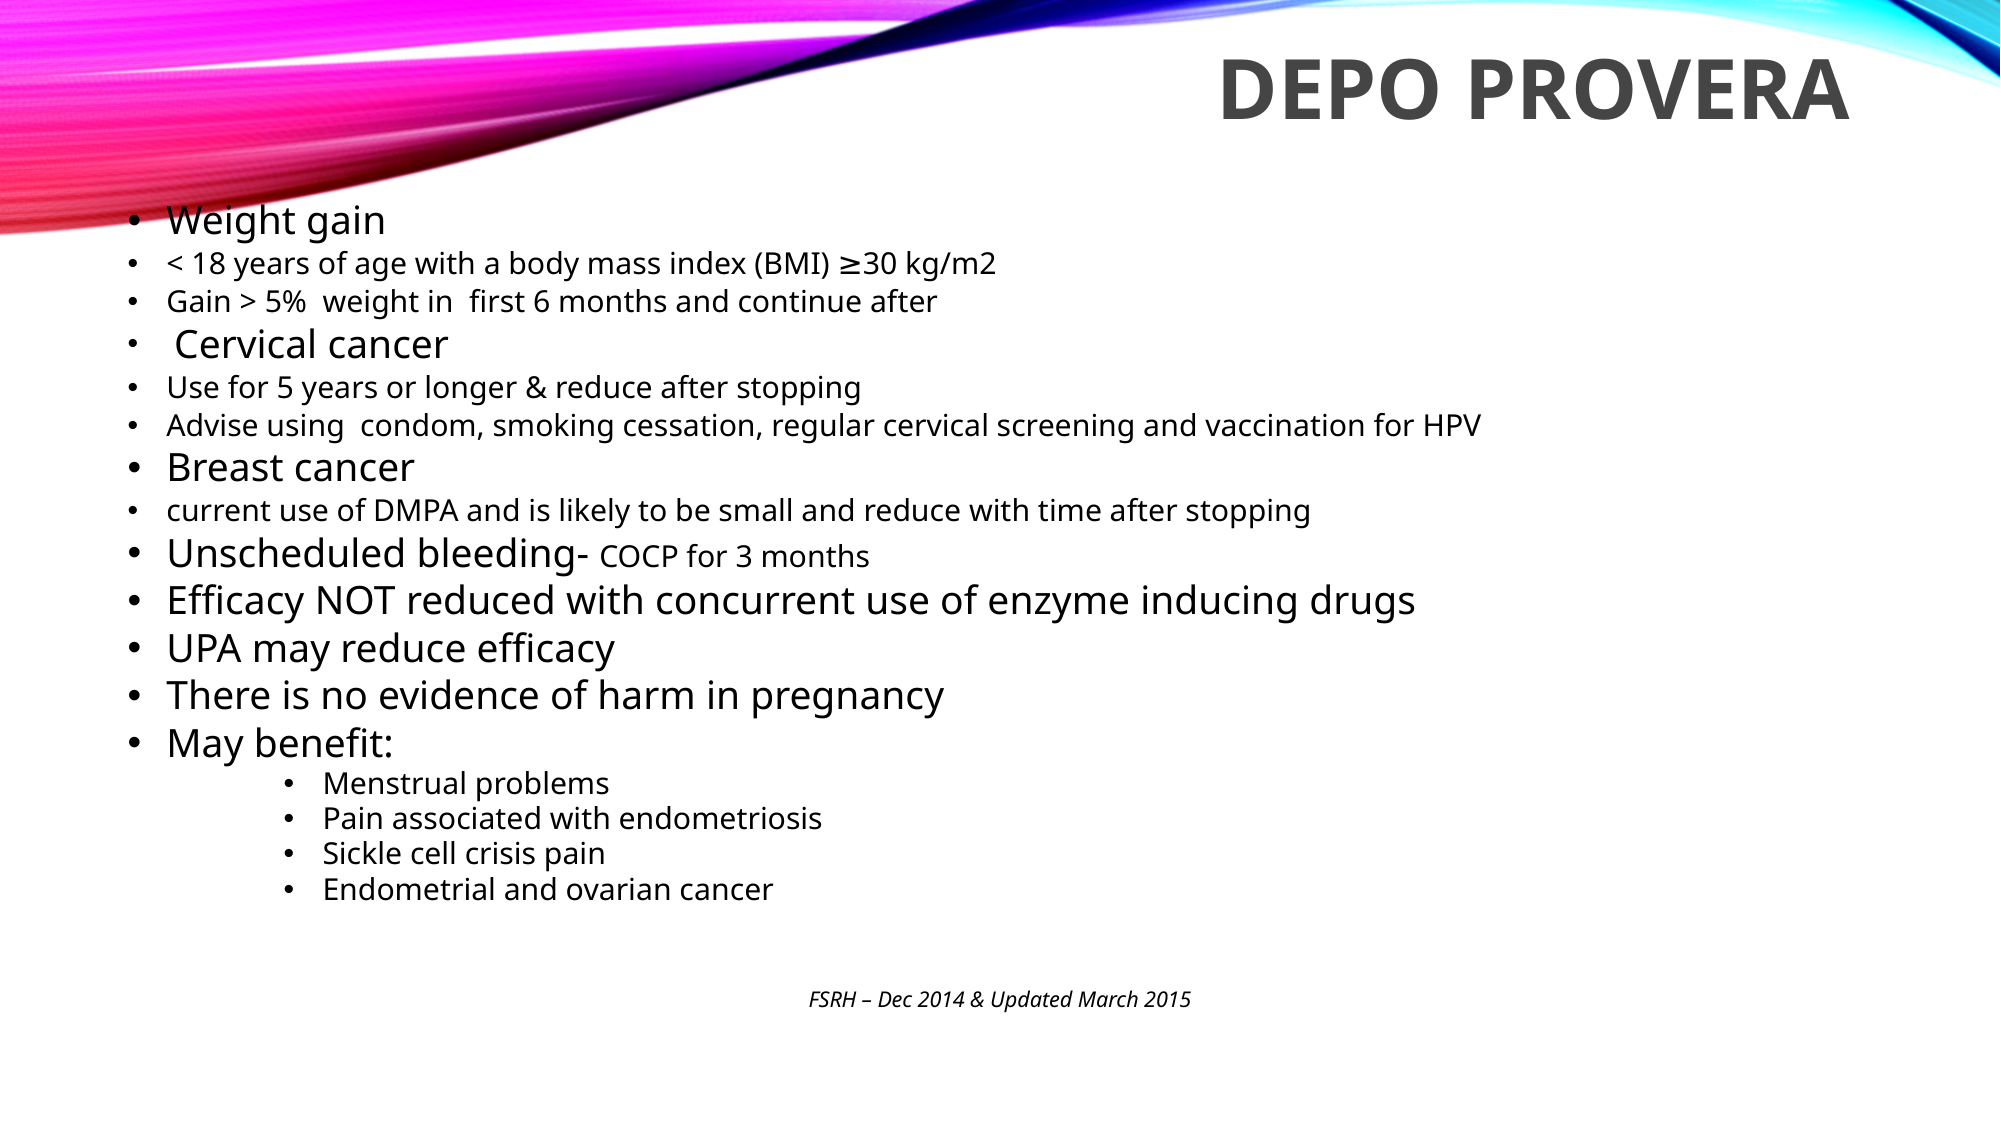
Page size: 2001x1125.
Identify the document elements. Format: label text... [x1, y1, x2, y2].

picture [1890, 0, 2000, 75]
picture [0, 0, 2000, 237]
picture [1910, 0, 2000, 45]
list Weight gain < 18 years of age with a body mass index (BMI) ≥30 kg/m2 Gain > 5% weight in first 6 months and continue after Cervical cancer Use for 5 years or longer & reduce after stopping Advise using condom, smoking cessation, regular cervical screening and vaccination for HPV Breast cancer current use of DMPA and is likely to be small and reduce with time after stopping Unscheduled bleeding- COCP for 3 months Efficacy NOT reduced with concurrent use of enzyme inducing drugs UPA may reduce efficacy There is no evidence of harm in pregnancy May benefit: Menstrual problems Pain associated with endometriosis Sickle cell crisis pain Endometrial and ovarian cancer FSRH – Dec 2014 & Updated March 2015 [112, 193, 1888, 1021]
title Depo Provera [474, 40, 1888, 146]
